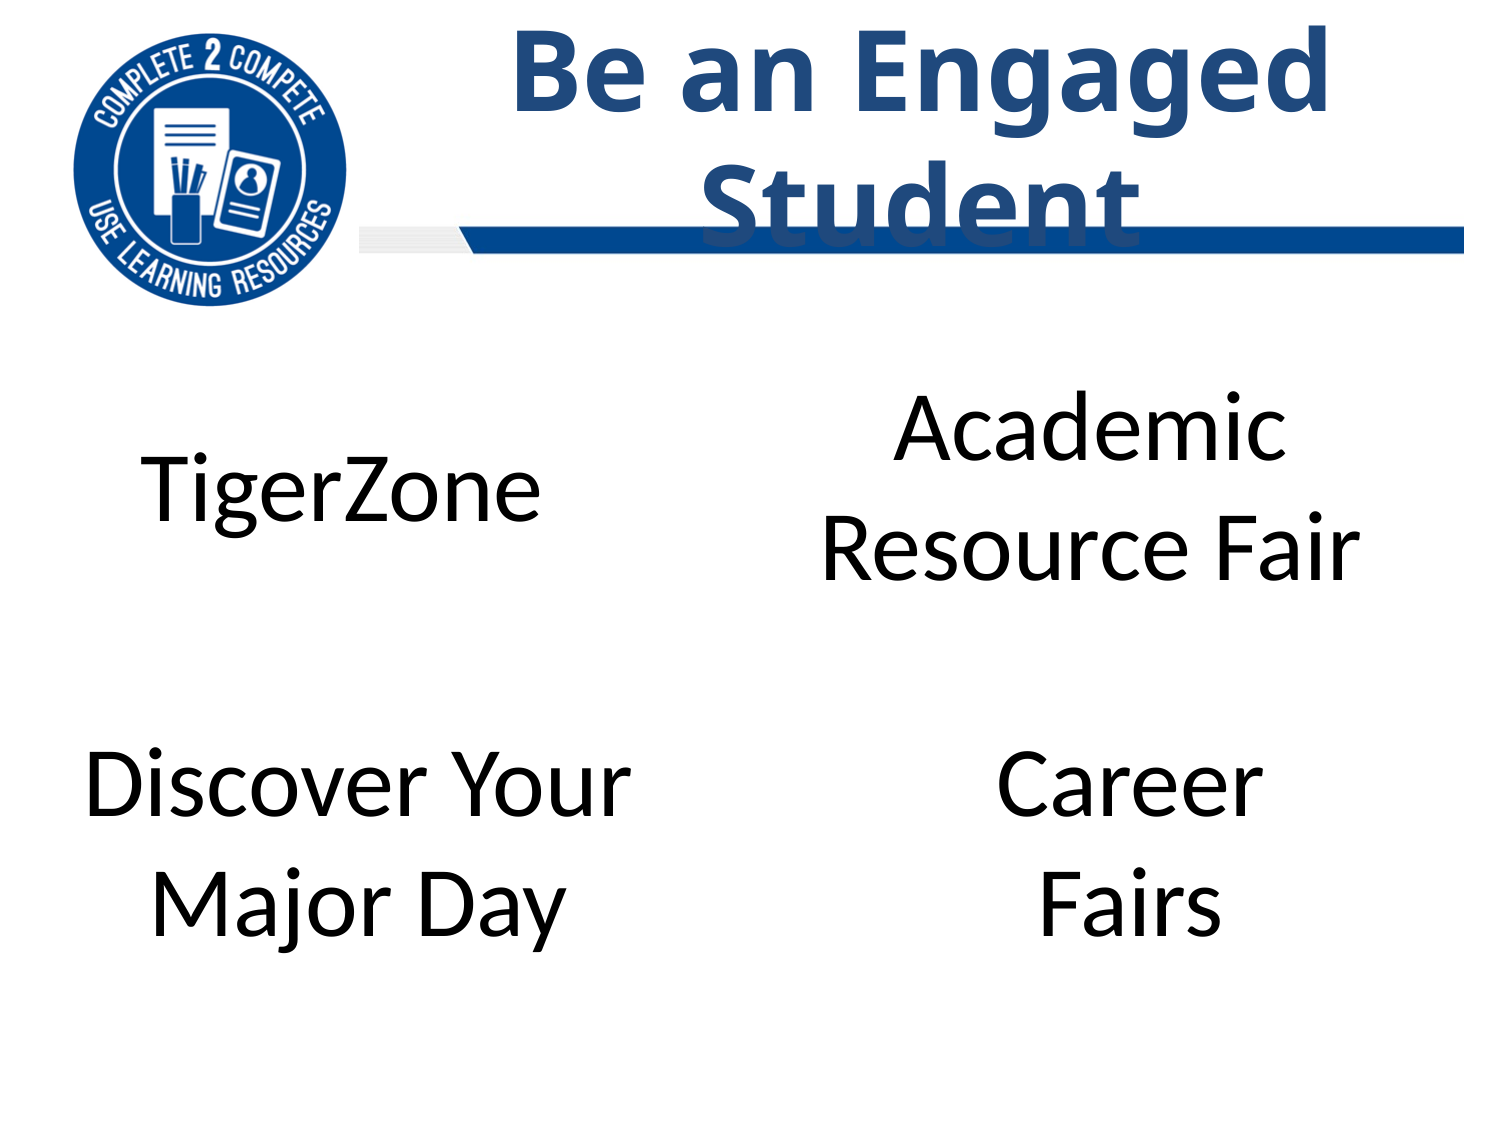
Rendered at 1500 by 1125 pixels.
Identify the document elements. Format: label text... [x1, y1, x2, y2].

text_box TigerZone [94, 413, 352, 549]
picture [57, 17, 1464, 710]
text_box Career Fairs [883, 717, 1378, 965]
text_box Discover Your Major Day [26, 709, 690, 965]
title Be an Engaged Student [364, 40, 1500, 229]
